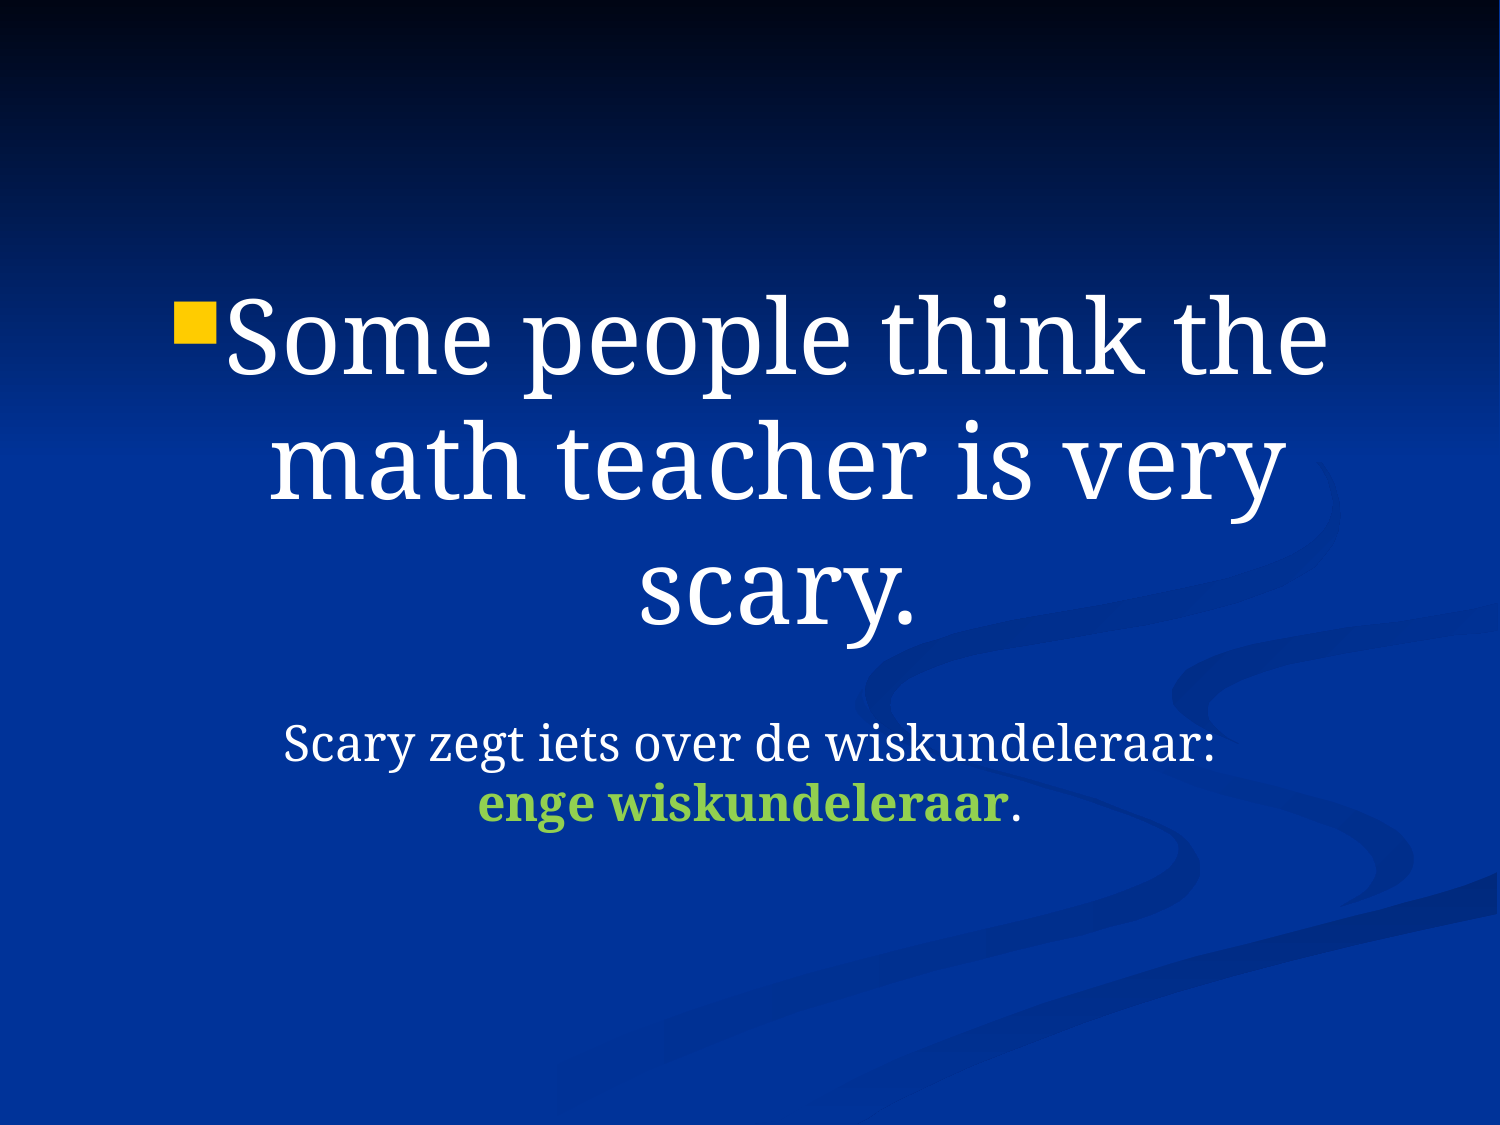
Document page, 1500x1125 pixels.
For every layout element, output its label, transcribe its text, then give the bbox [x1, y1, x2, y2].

text_box Scary zegt iets over de wiskundeleraar: enge wiskundeleraar. [74, 704, 1425, 839]
list Some people think the math teacher is very scary. [75, 262, 1425, 563]
